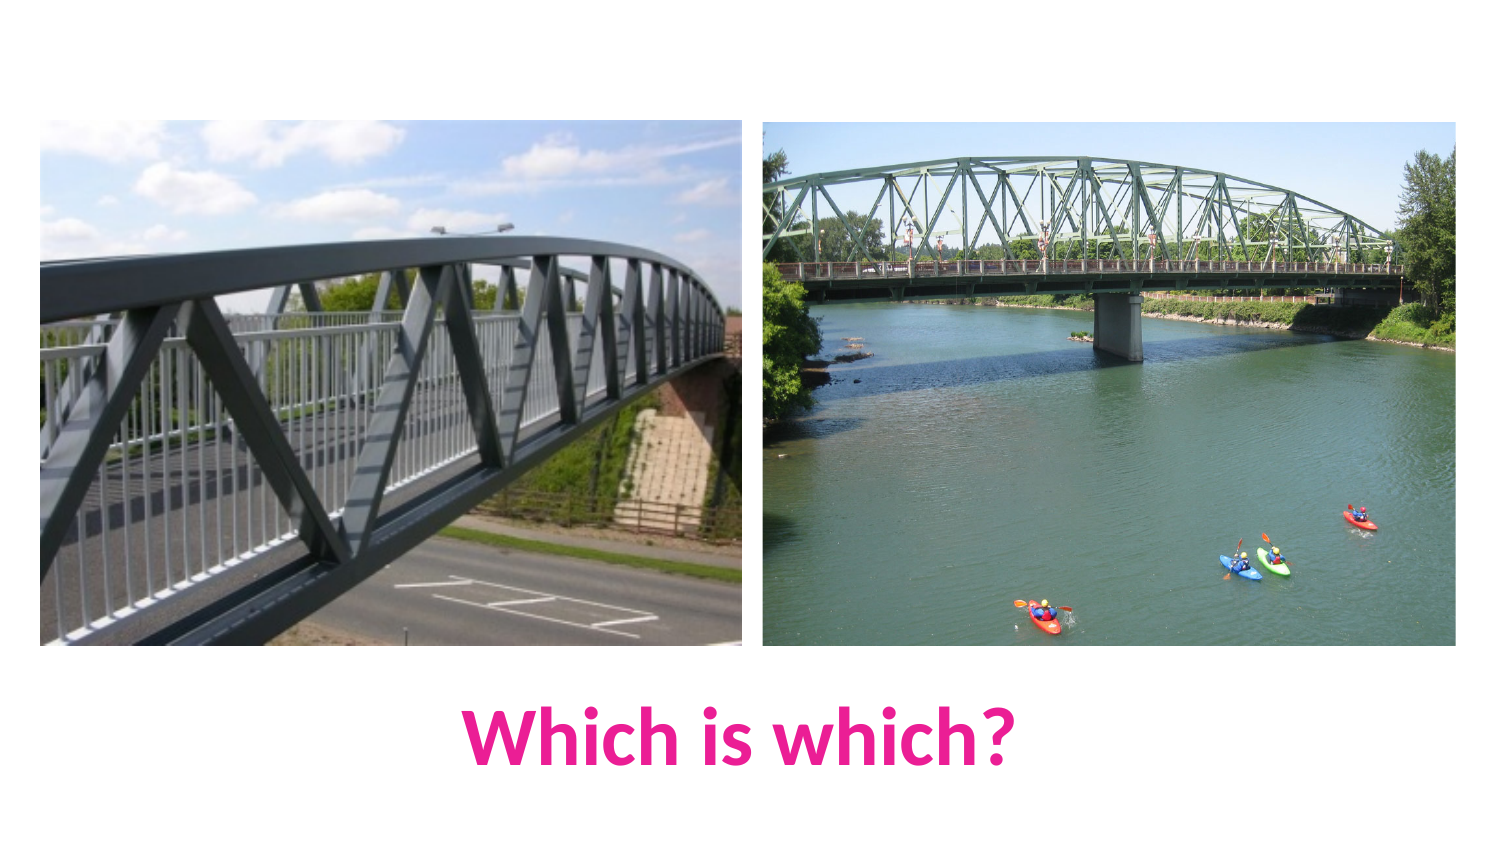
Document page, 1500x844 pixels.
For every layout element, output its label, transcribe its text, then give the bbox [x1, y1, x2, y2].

picture [762, 121, 1456, 646]
picture [40, 119, 742, 646]
list Which is which? [257, 682, 1241, 782]
